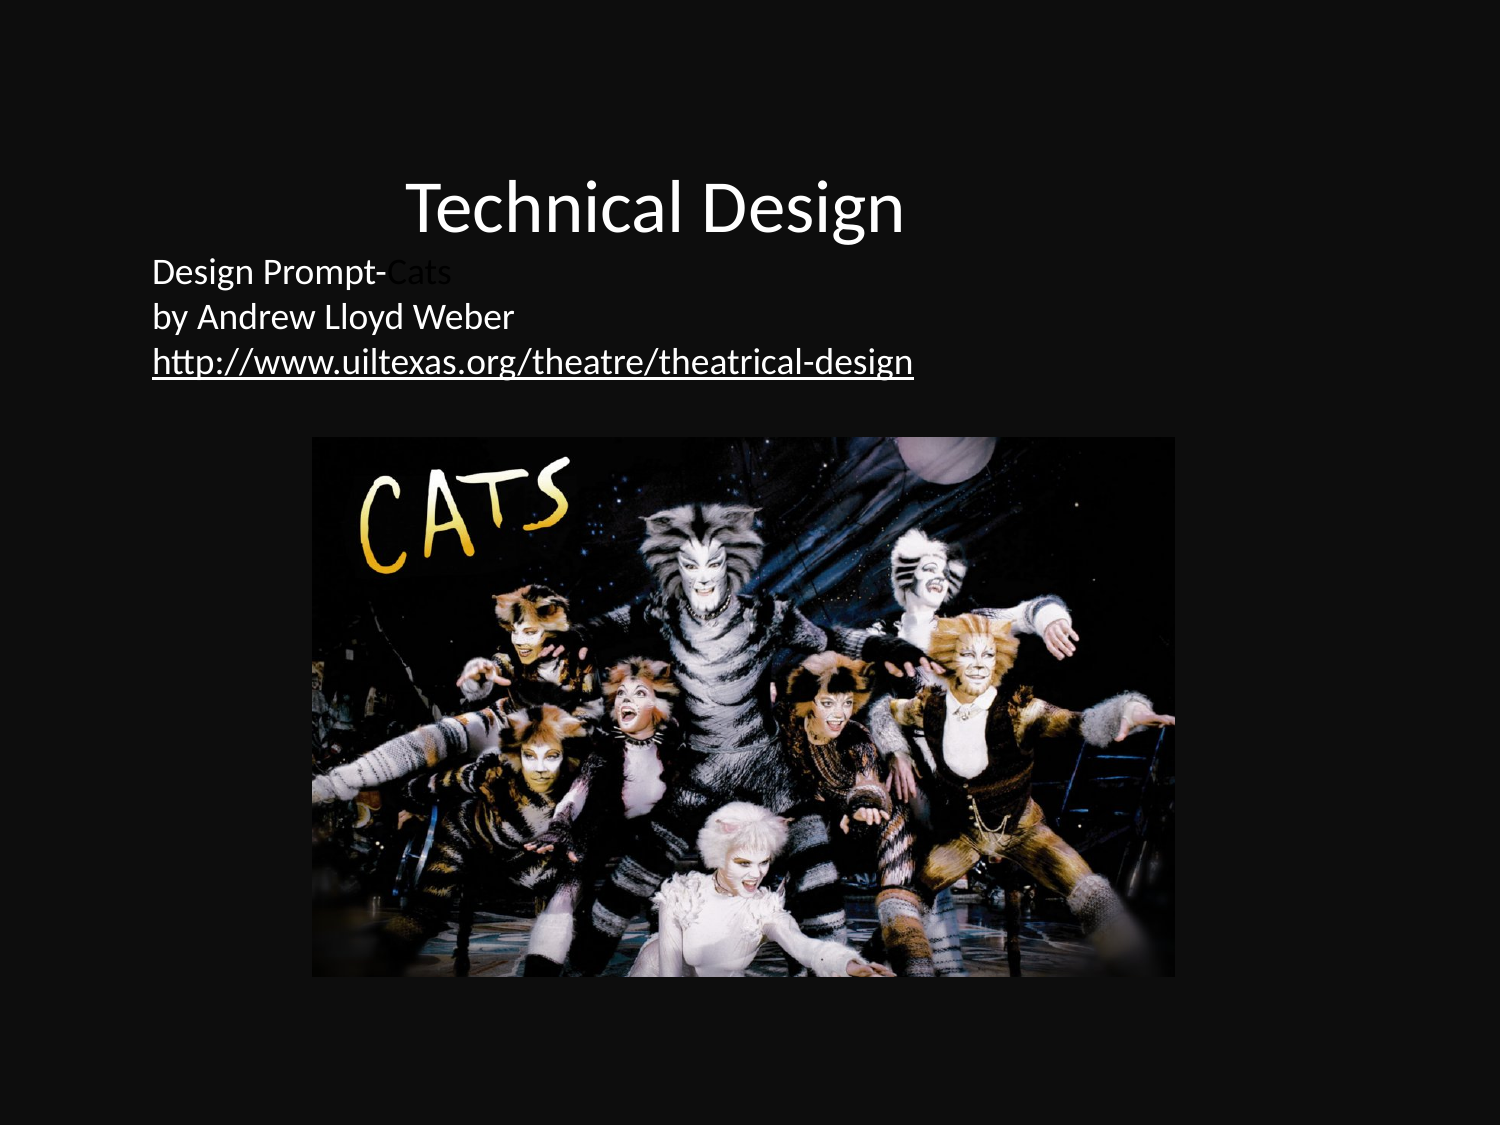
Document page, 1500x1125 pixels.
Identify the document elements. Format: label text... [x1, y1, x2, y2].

text_box Technical Design Design Prompt-Cats by Andrew Lloyd Weber http://www.uiltexas.org/theatre/theatrical-design [137, 149, 1175, 390]
picture [312, 437, 1176, 977]
